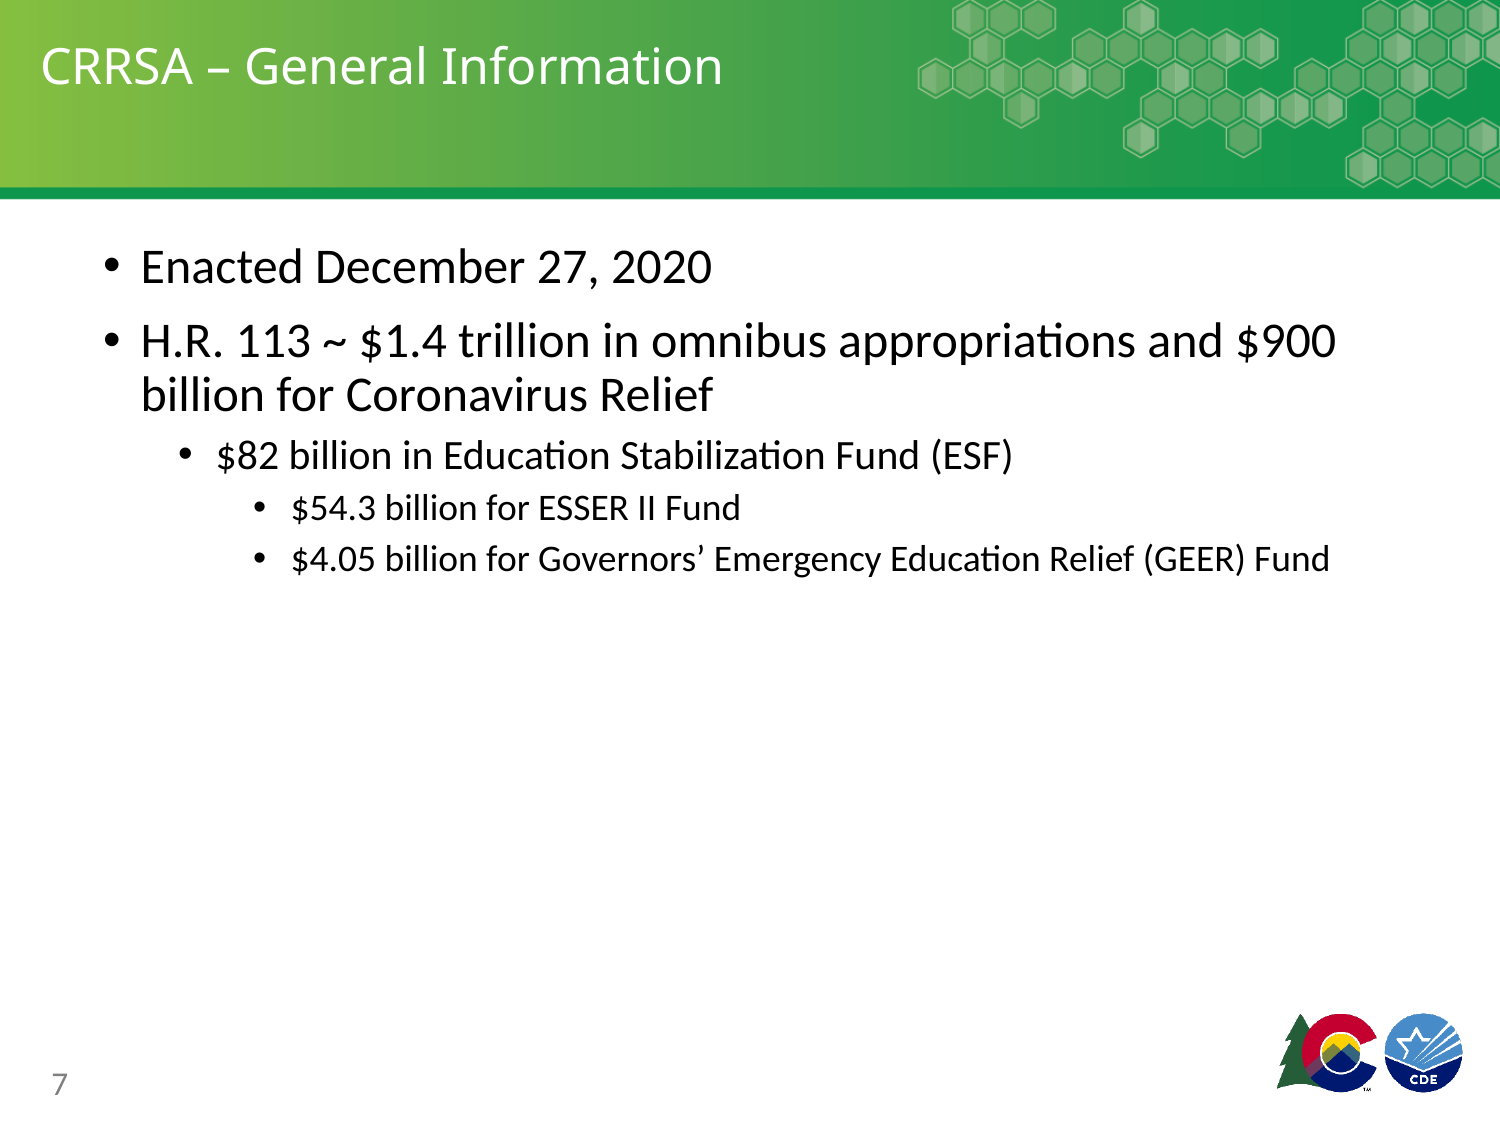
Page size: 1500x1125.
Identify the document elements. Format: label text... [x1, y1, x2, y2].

picture [1275, 1012, 1463, 1093]
slide_number 7 [36, 1054, 375, 1115]
title CRRSA – General Information [40, 41, 1038, 166]
picture [0, 0, 1500, 200]
list Enacted December 27, 2020 H.R. 113 ~ $1.4 trillion in omnibus appropriations and $900 billion for Coronavirus Relief $82 billion in Education Stabilization Fund (ESF) $54.3 billion for ESSER II Fund $4.05 billion for Governors’ Emergency Education Relief (GEER) Fund [103, 239, 1397, 1002]
